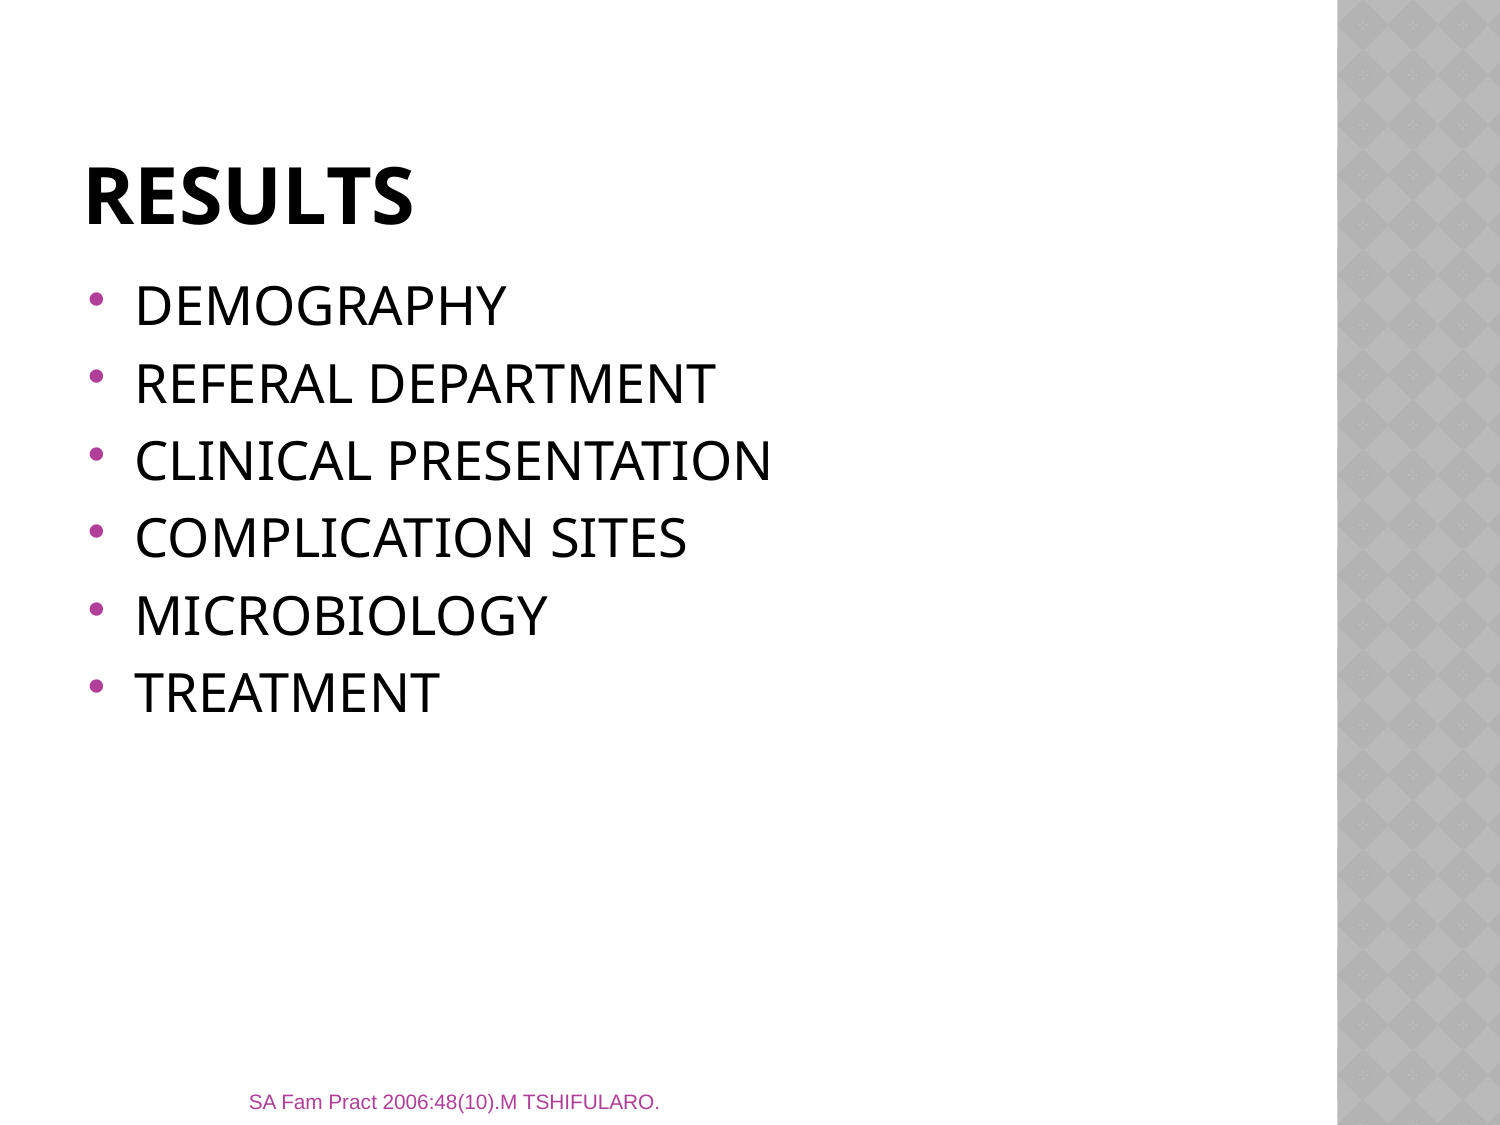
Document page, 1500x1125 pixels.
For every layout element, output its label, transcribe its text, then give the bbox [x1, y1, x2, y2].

footer SA Fam Pract 2006:48(10).M TSHIFULARO. [75, 1075, 675, 1114]
title RESULTS [75, 52, 1263, 240]
list DEMOGRAPHY REFERAL DEPARTMENT CLINICAL PRESENTATION COMPLICATION SITES MICROBIOLOGY TREATMENT [75, 264, 1263, 1059]
